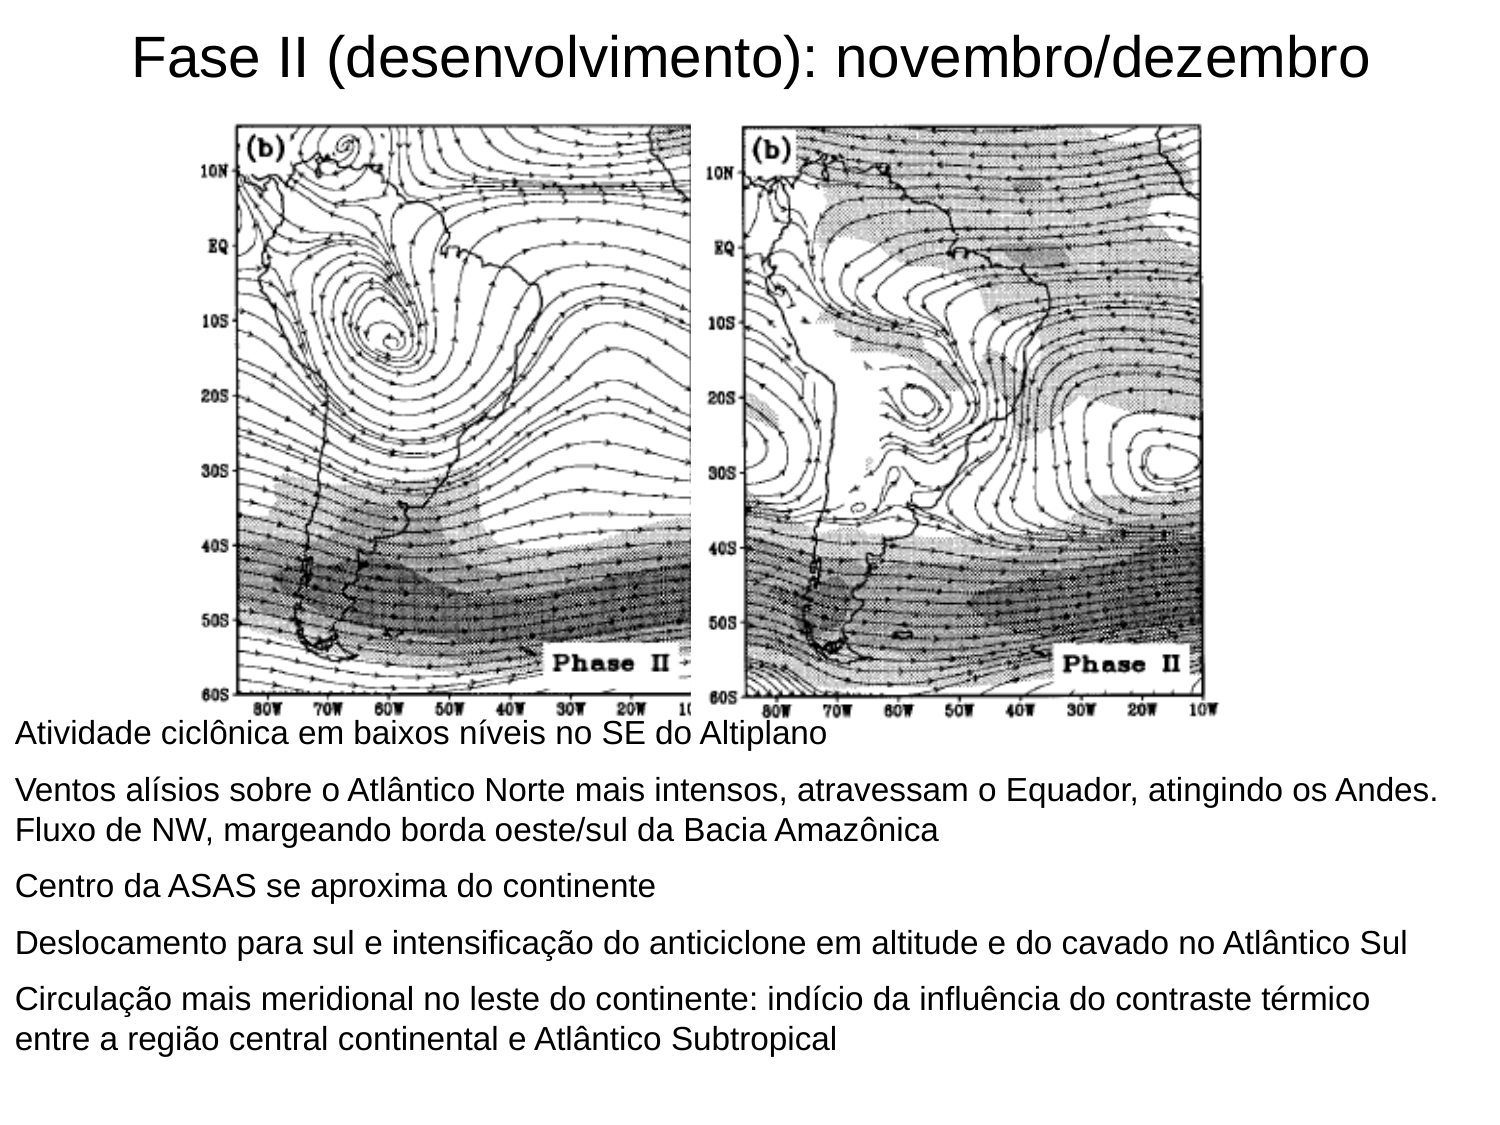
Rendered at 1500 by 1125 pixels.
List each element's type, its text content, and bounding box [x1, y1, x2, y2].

text_box Atividade ciclônica em baixos níveis no SE do Altiplano Ventos alísios sobre o Atlântico Norte mais intensos, atravessam o Equador, atingindo os Andes. Fluxo de NW, margeando borda oeste/sul da Bacia Amazônica Centro da ASAS se aproxima do continente Deslocamento para sul e intensificação do anticiclone em altitude e do cavado no Atlântico Sul Circulação mais meridional no leste do continente: indício da influência do contraste térmico entre a região central continental e Atlântico Subtropical [0, 703, 1459, 1065]
picture [170, 113, 1227, 742]
title Fase II (desenvolvimento): novembro/dezembro [76, 0, 1427, 148]
